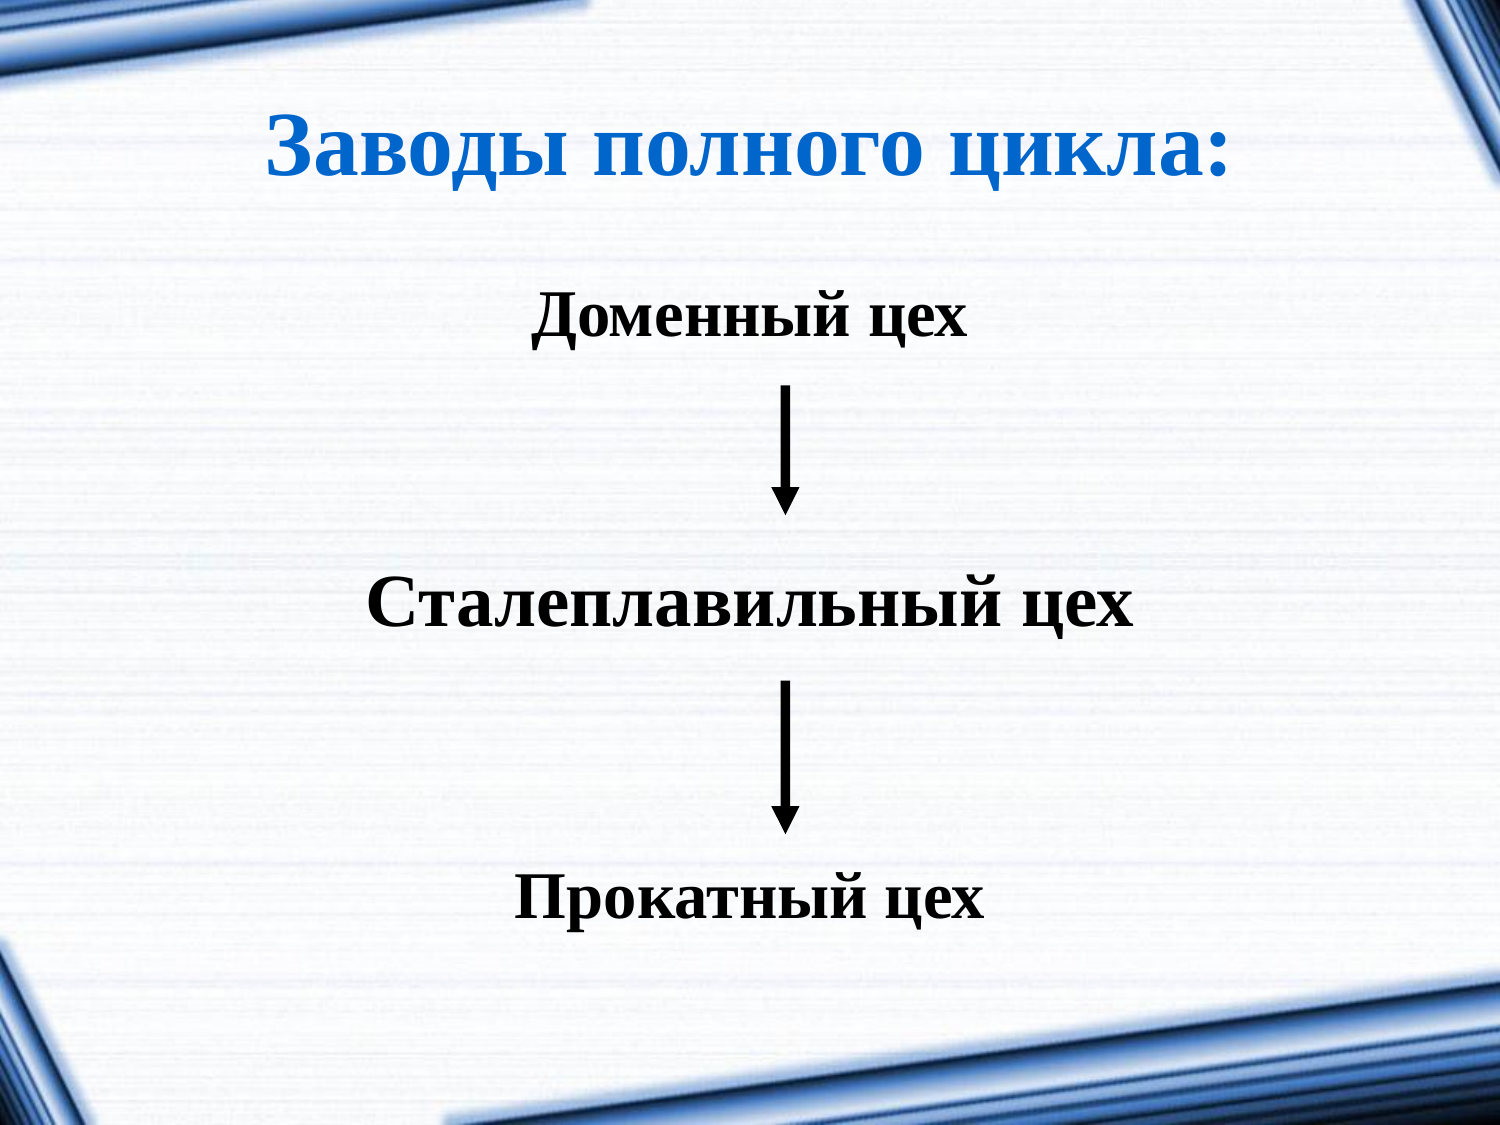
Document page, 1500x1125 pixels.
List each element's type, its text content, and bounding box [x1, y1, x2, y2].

picture [0, 0, 1500, 1125]
text_box [779, 680, 792, 835]
title Заводы полного цикла: [74, 44, 1426, 233]
text_box [779, 385, 792, 516]
list Доменный цех Сталеплавильный цех Прокатный цех [74, 262, 1426, 1006]
